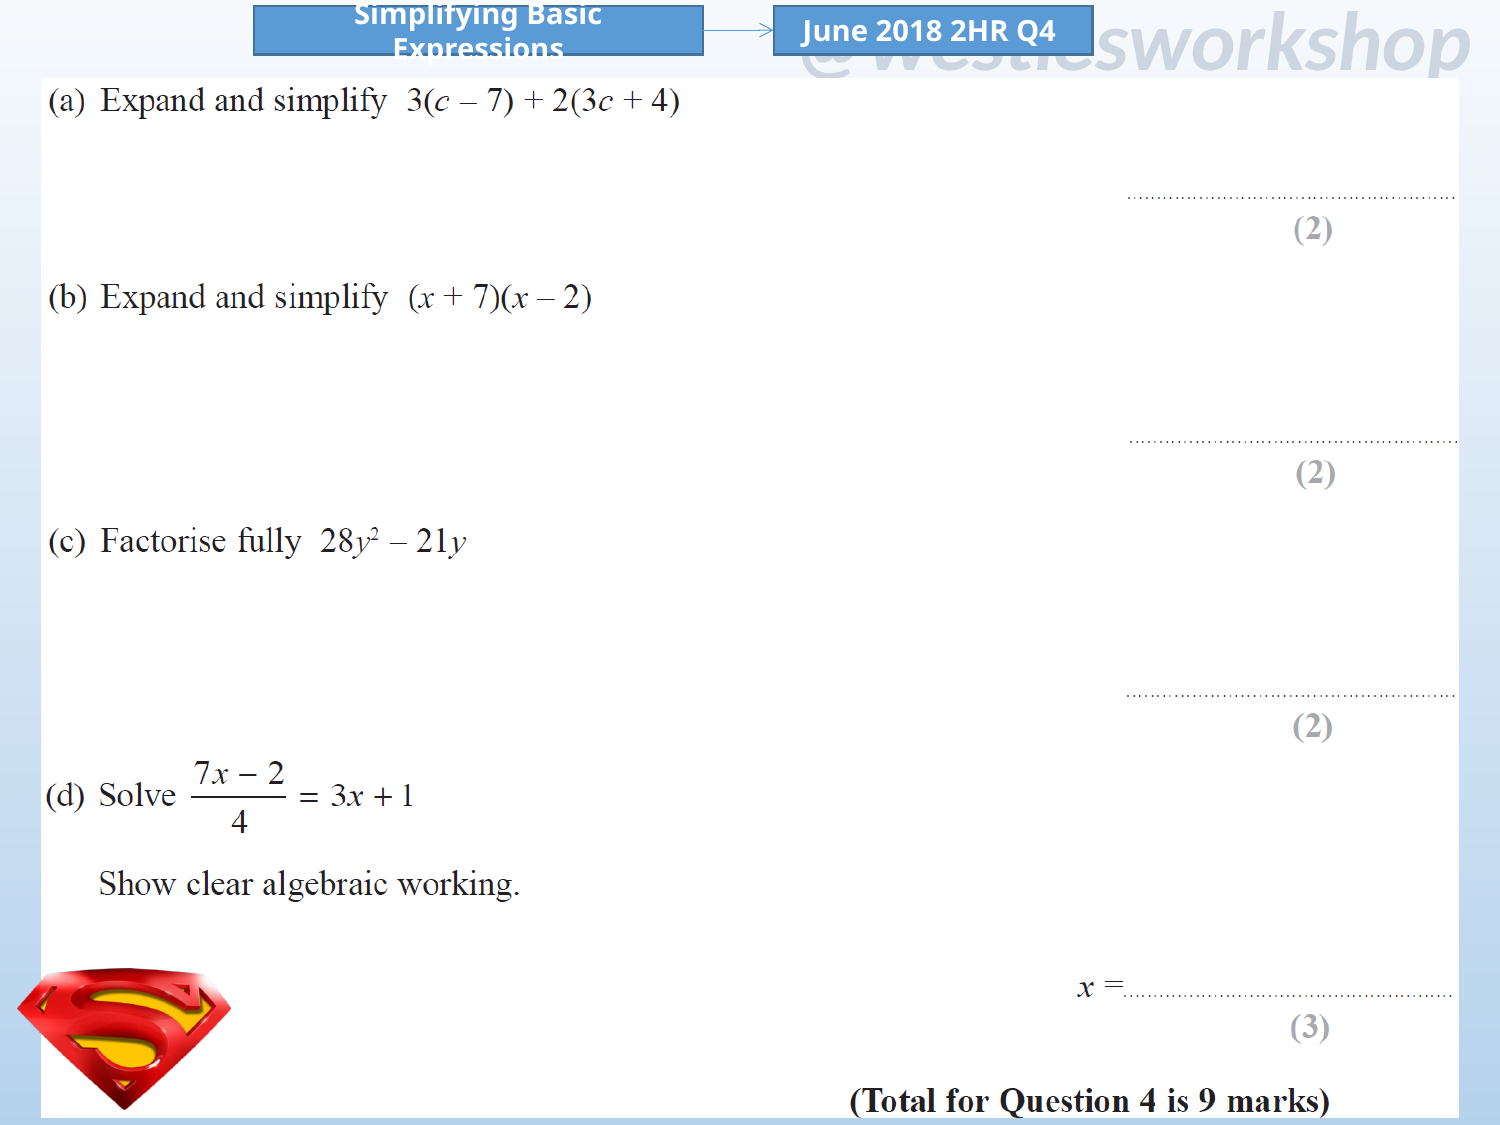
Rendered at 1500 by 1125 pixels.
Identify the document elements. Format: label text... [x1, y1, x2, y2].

text_box June 2018 2HR Q4 [773, 5, 1094, 56]
text_box Simplifying Basic Expressions [253, 5, 704, 56]
picture [17, 78, 1459, 1118]
